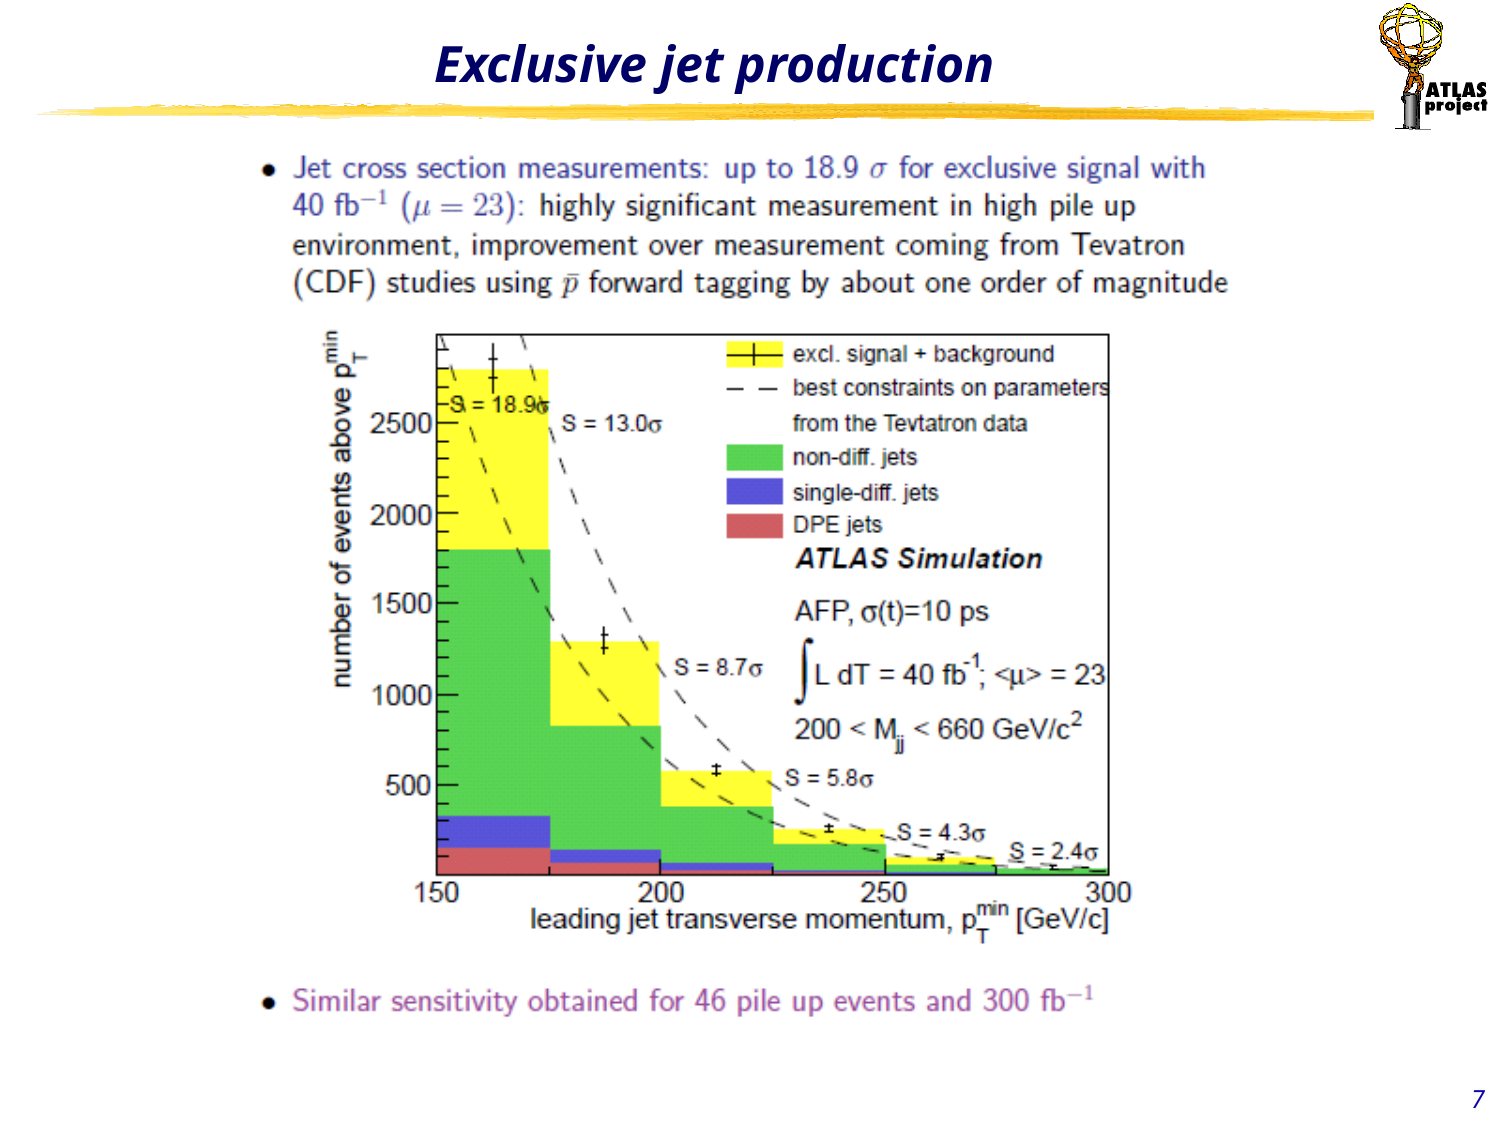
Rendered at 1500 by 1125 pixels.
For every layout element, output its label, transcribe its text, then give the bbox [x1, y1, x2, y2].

picture [195, 139, 1247, 1027]
slide_number 7 [1187, 1049, 1500, 1125]
title Exclusive jet production [66, 37, 1363, 101]
picture [37, 0, 1448, 135]
